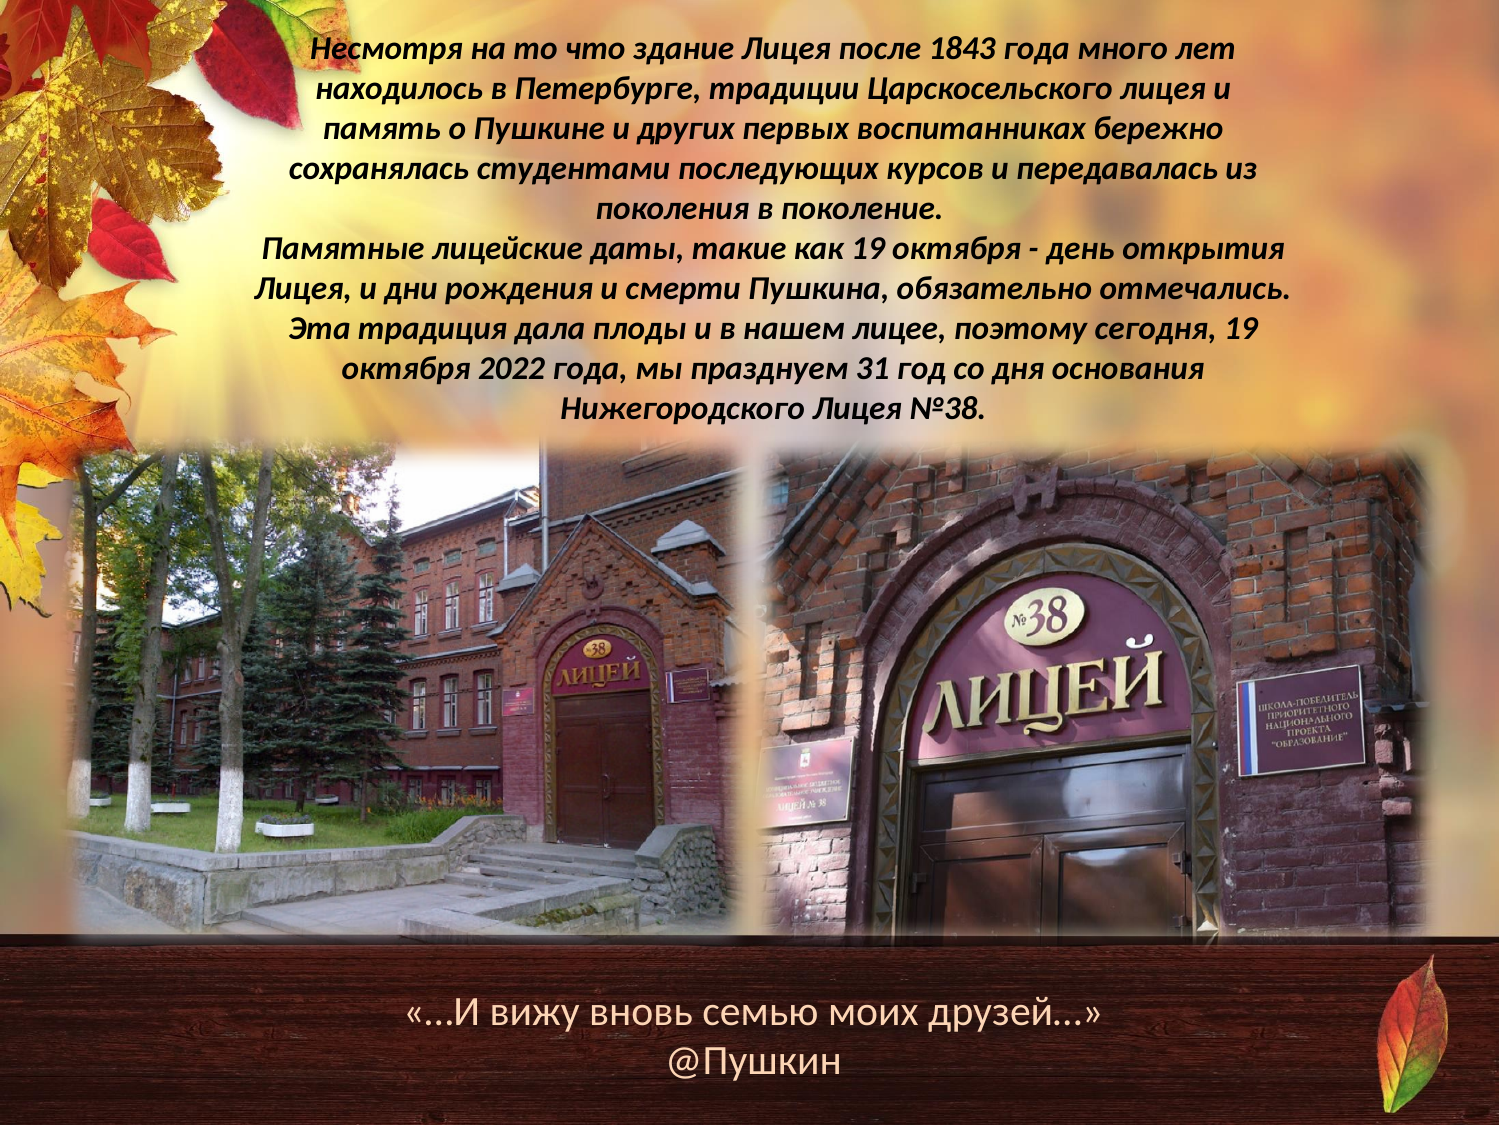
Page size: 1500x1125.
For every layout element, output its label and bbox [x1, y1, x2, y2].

list [0, 0, 1499, 1125]
picture [54, 430, 1443, 956]
